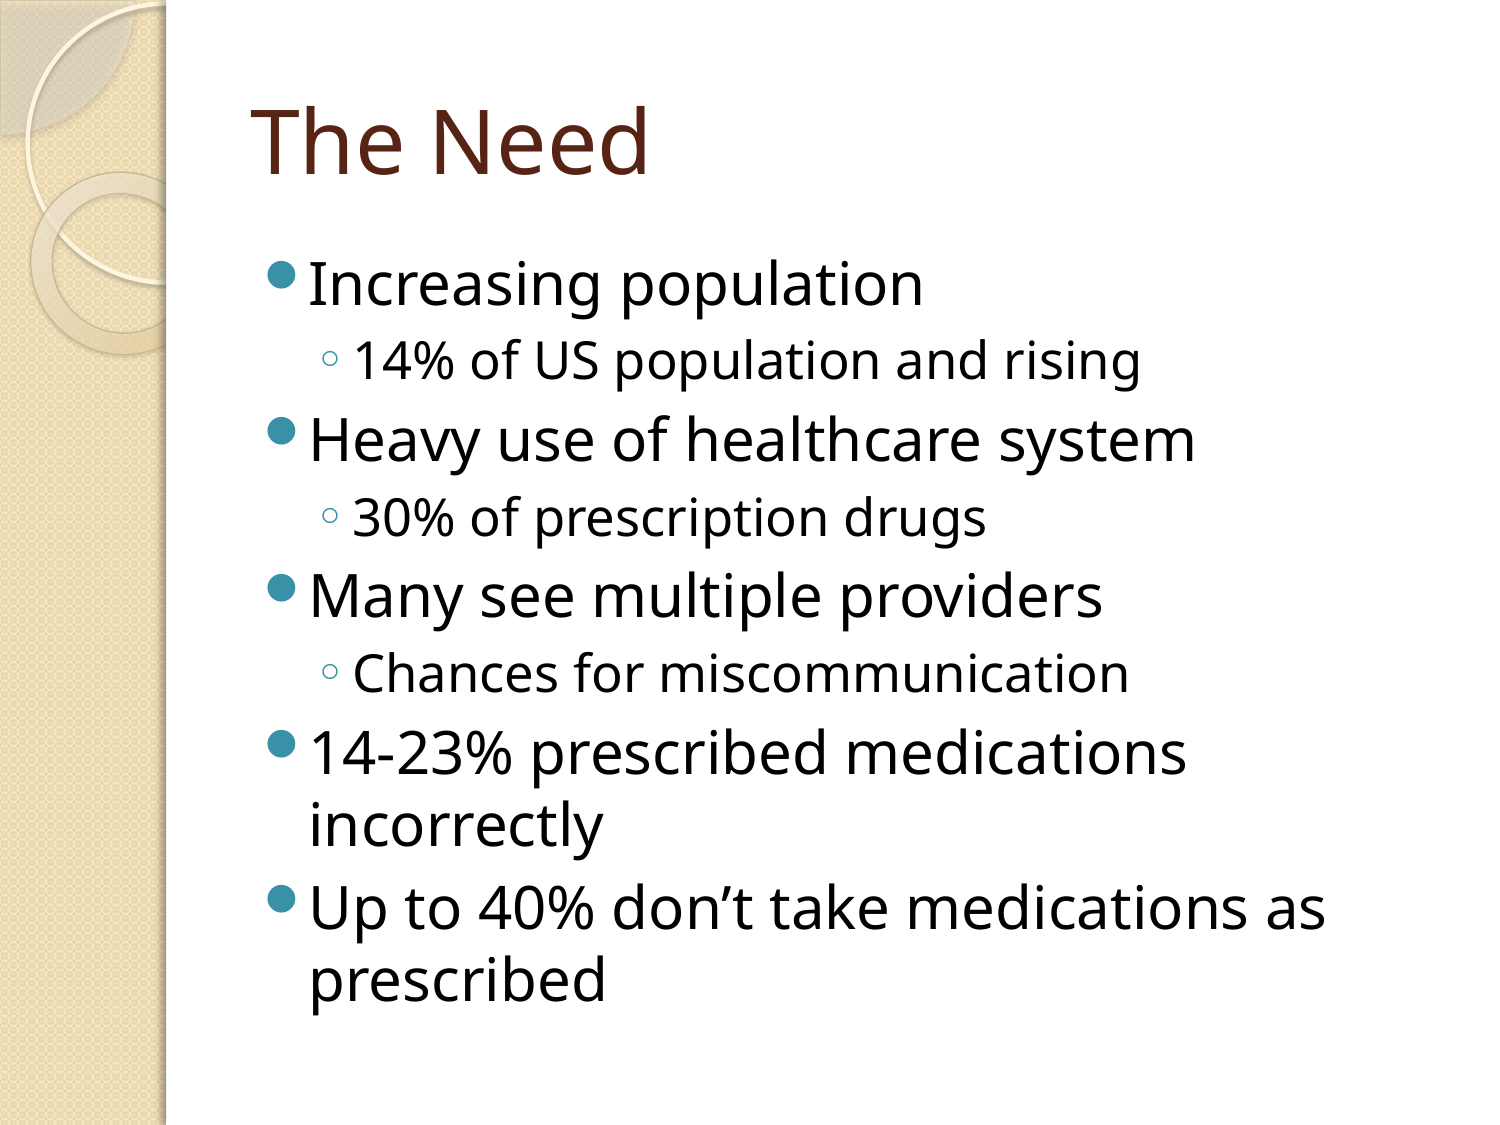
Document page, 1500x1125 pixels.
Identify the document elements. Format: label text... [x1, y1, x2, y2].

list Increasing population 14% of US population and rising Heavy use of healthcare system 30% of prescription drugs Many see multiple providers Chances for miscommunication 14-23% prescribed medications incorrectly Up to 40% don’t take medications as prescribed [235, 237, 1466, 1025]
title The Need [235, 45, 1466, 233]
